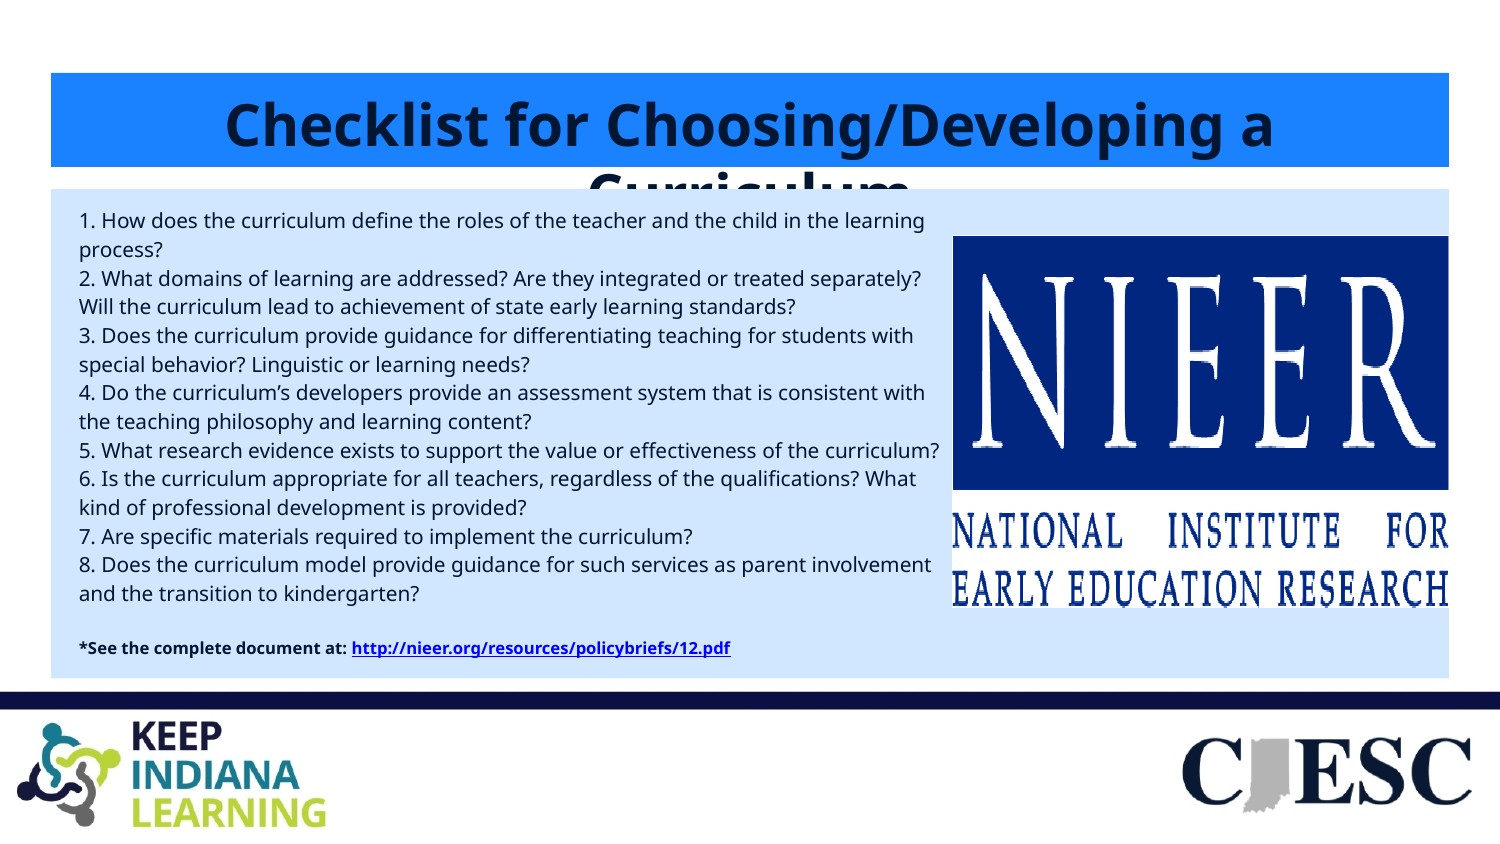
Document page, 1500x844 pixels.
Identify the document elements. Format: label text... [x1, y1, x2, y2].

list 1. How does the curriculum define the roles of the teacher and the child in the learning process? 2. What domains of learning are addressed? Are they integrated or treated separately? Will the curriculum lead to achievement of state early learning standards? 3. Does the curriculum provide guidance for differentiating teaching for students with special behavior? Linguistic or learning needs? 4. Do the curriculum’s developers provide an assessment system that is consistent with the teaching philosophy and learning content? 5. What research evidence exists to support the value or effectiveness of the curriculum? 6. Is the curriculum appropriate for all teachers, regardless of the qualifications? What kind of professional development is provided? 7. Are specific materials required to implement the curriculum? 8. Does the curriculum model provide guidance for such services as parent involvement and the transition to kindergarten? *See the complete document at: http://nieer.org/resources/policybriefs/12.pdf [51, 189, 1449, 679]
picture [0, 0, 1500, 844]
title Checklist for Choosing/Developing a Curriculum [51, 72, 1449, 167]
